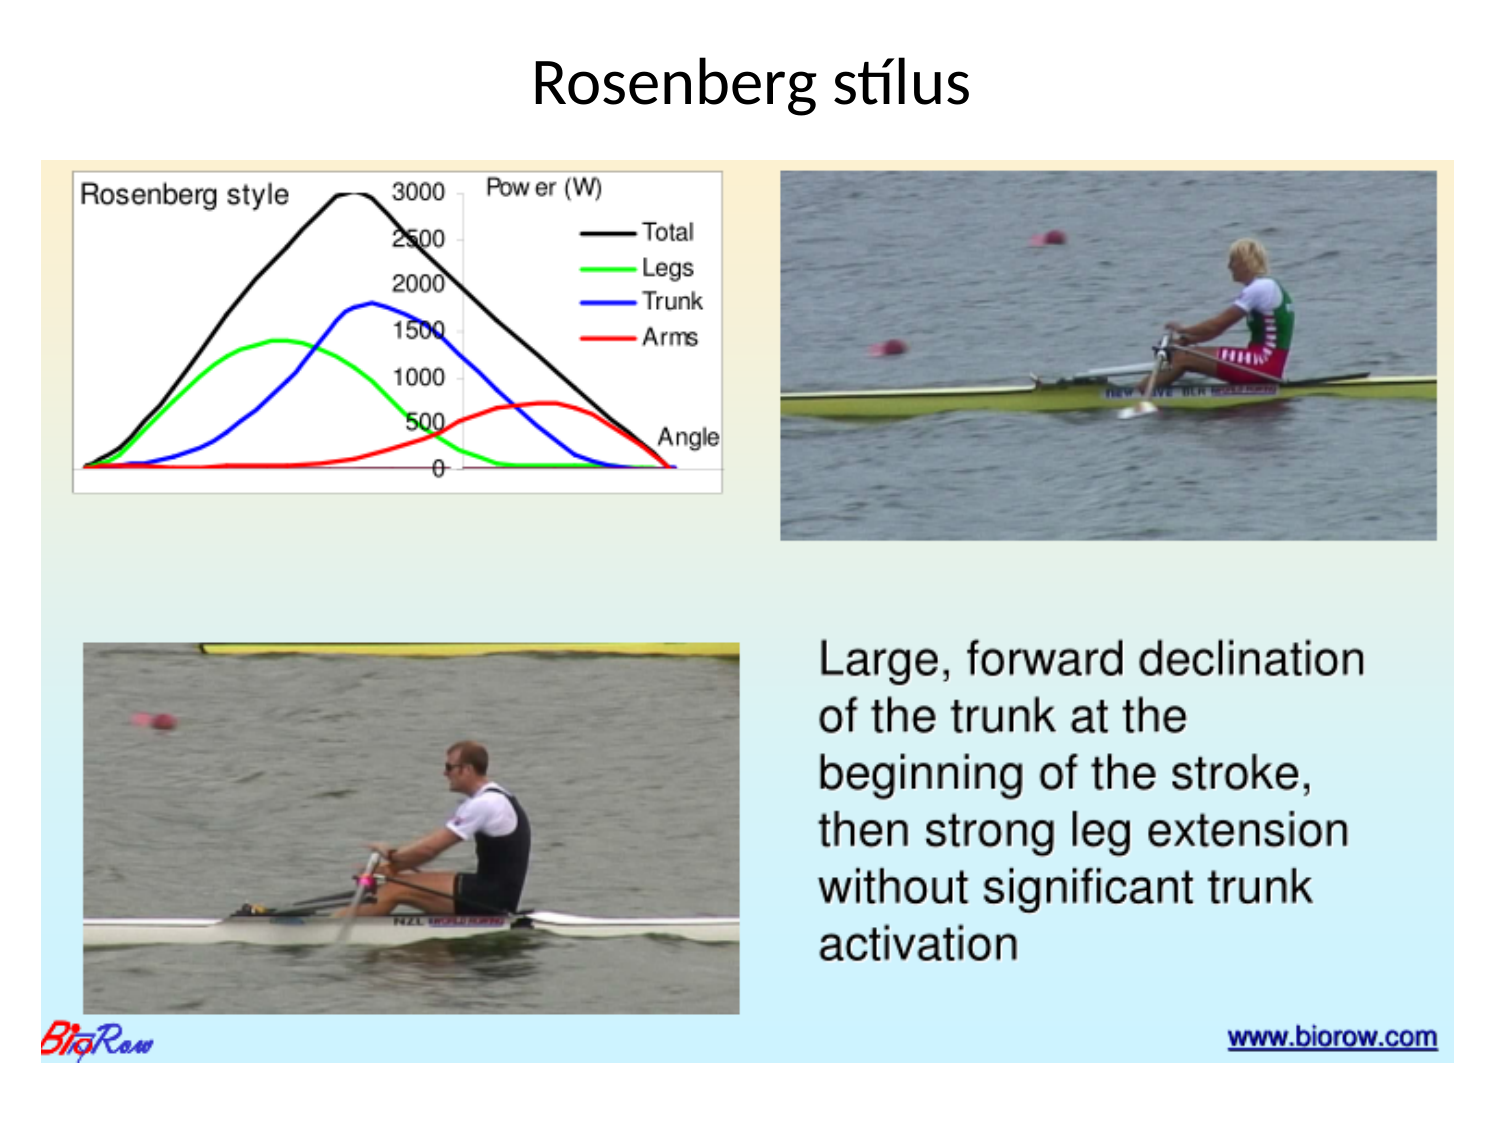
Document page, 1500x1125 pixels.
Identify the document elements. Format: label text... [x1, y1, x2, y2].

picture [40, 160, 1454, 1064]
text_box Rosenberg stílus [516, 30, 987, 126]
